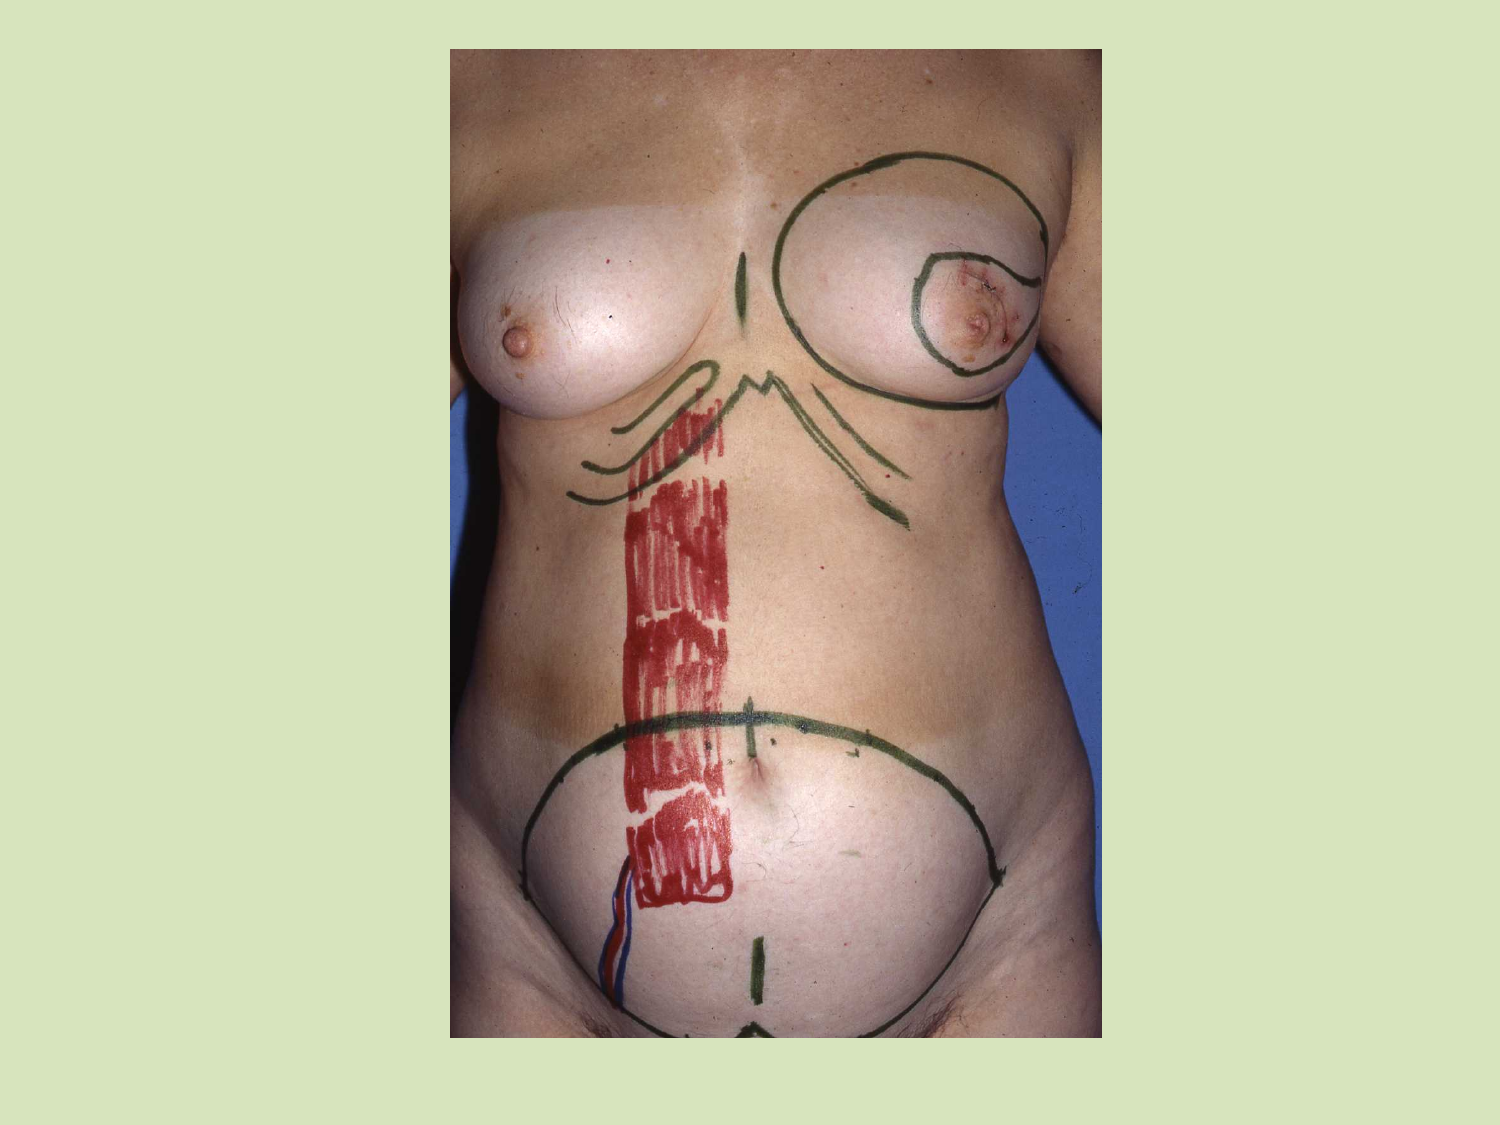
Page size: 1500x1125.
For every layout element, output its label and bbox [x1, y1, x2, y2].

list [449, 49, 1102, 1038]
